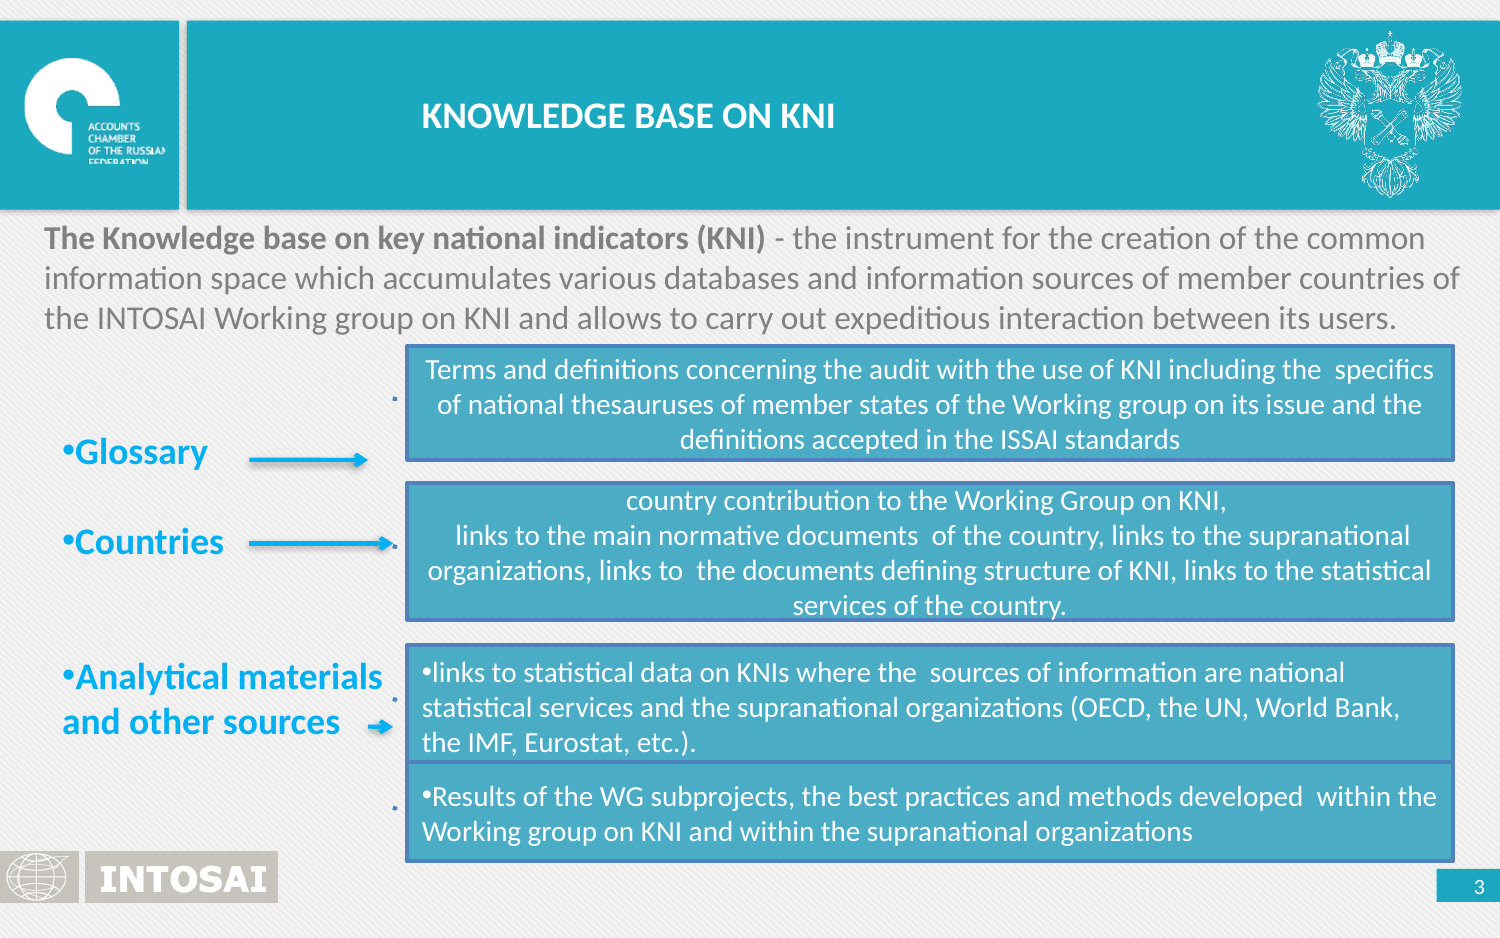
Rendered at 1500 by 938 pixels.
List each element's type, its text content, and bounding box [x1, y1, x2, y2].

picture [0, 210, 1500, 938]
text_box Terms and definitions concerning the audit with the use of KNI including the specifics of national thesauruses of member states of the Working group on its issue and the definitions accepted in the ISSAI standards [405, 344, 1455, 462]
picture [0, 0, 1500, 124]
text_box Glossary Countries Analytical materials and other sources [47, 419, 504, 840]
text_box KNOWLEDGE BASE ON KNI [407, 83, 1158, 124]
text_box links to statistical data on KNIs where the sources of information are national statistical services and the supranational organizations (OECD, the UN, World Bank, the IMF, Eurostat, etc.). [405, 643, 1455, 760]
text_box country contribution to the Working Group on KNI, links to the main normative documents of the country, links to the supranational organizations, links to the documents defining structure of KNI, links to the statistical services of the country. [405, 481, 1455, 622]
text_box Results of the WG subprojects, the best practices and methods developed within the Working group on KNI and within the supranational organizations [405, 760, 1455, 863]
text_box The Knowledge base on key national indicators (KNI) - the instrument for the creation of the common information space which accumulates various databases and information sources of member countries of the INTOSAI Working group on KNI and allows to carry out expeditious interaction between its users. [29, 124, 1482, 344]
